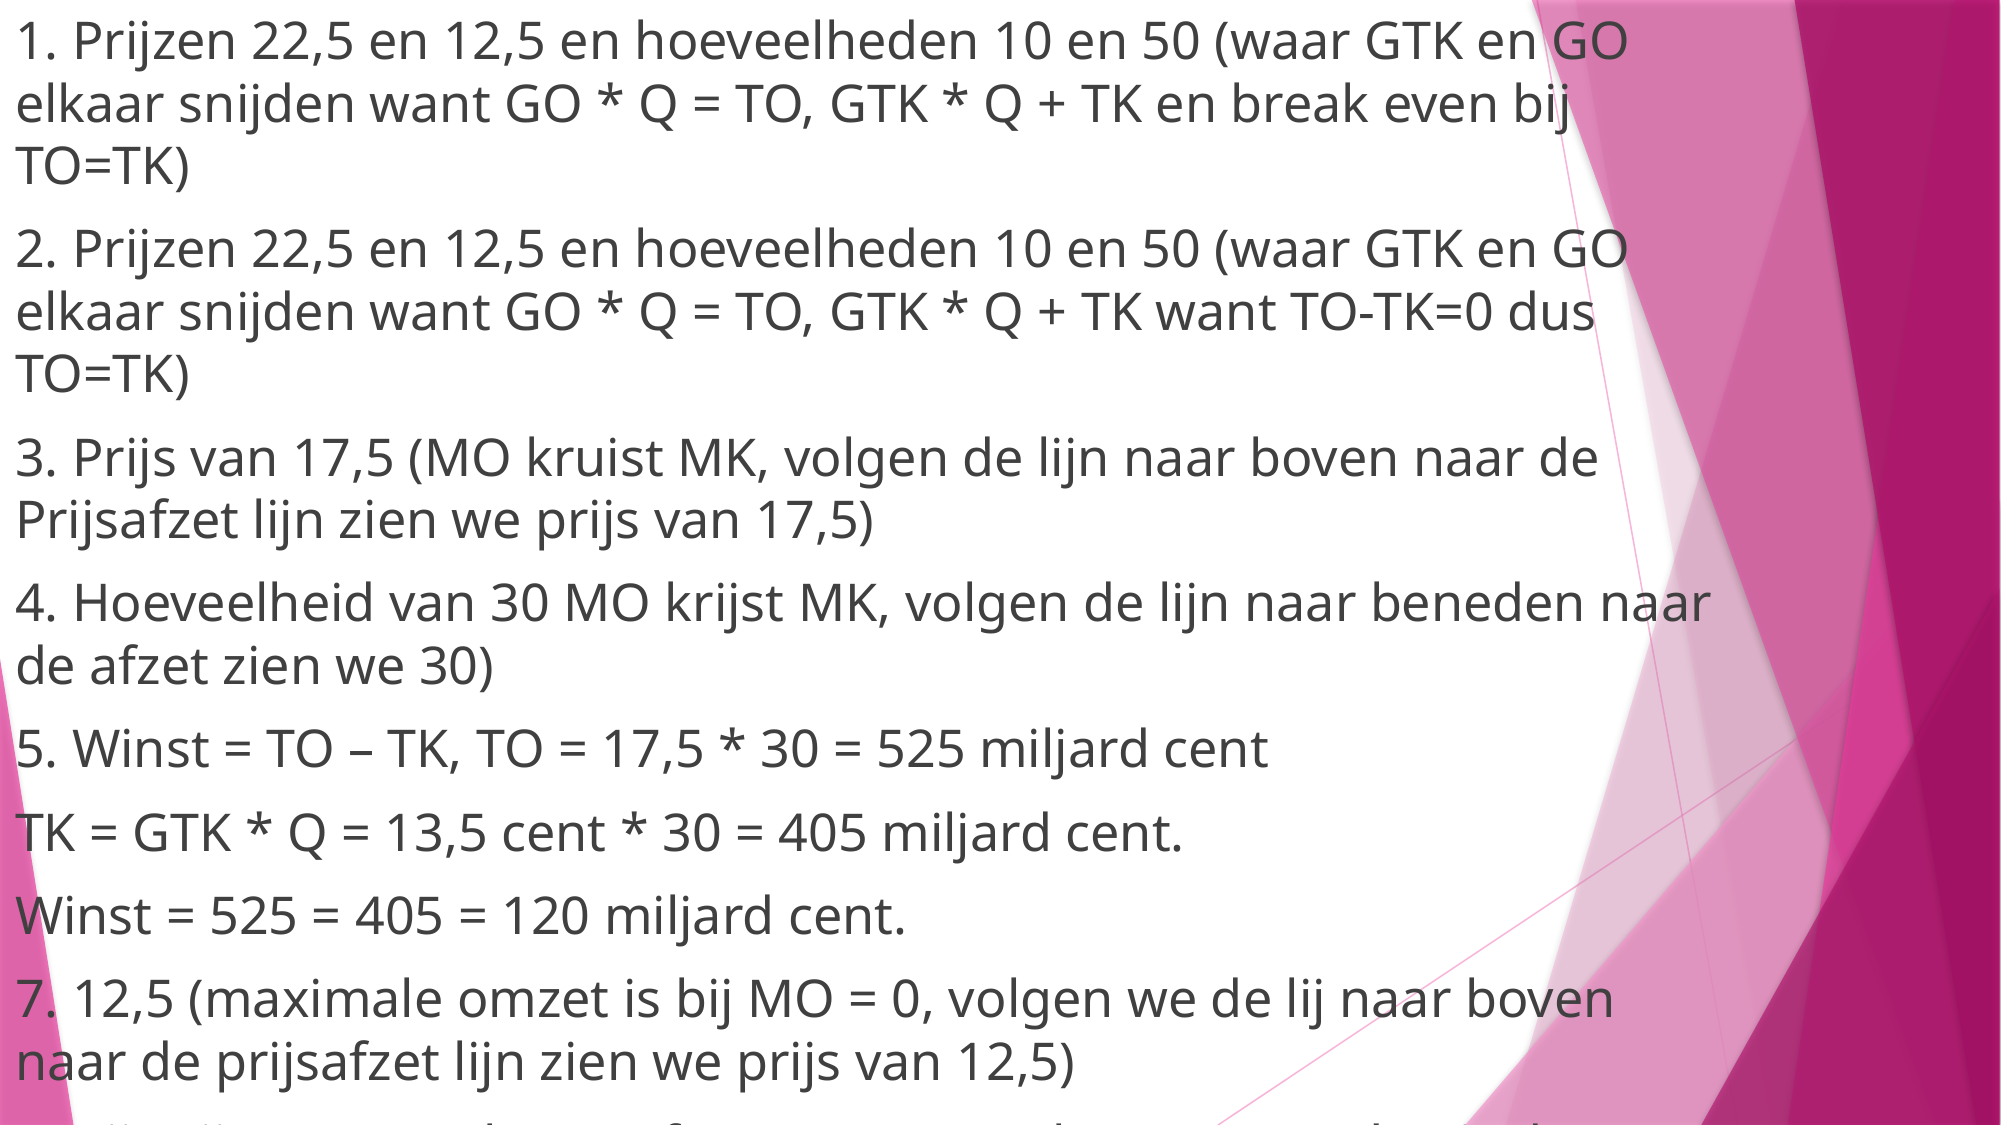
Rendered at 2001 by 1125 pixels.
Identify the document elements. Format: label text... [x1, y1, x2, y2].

list 1. Prijzen 22,5 en 12,5 en hoeveelheden 10 en 50 (waar GTK en GO elkaar snijden want GO * Q = TO, GTK * Q + TK en break even bij TO=TK) 2. Prijzen 22,5 en 12,5 en hoeveelheden 10 en 50 (waar GTK en GO elkaar snijden want GO * Q = TO, GTK * Q + TK want TO-TK=0 dus TO=TK) 3. Prijs van 17,5 (MO kruist MK, volgen de lijn naar boven naar de Prijsafzet lijn zien we prijs van 17,5) 4. Hoeveelheid van 30 MO krijst MK, volgen de lijn naar beneden naar de afzet zien we 30) 5. Winst = TO – TK, TO = 17,5 * 30 = 525 miljard cent TK = GTK * Q = 13,5 cent * 30 = 405 miljard cent. Winst = 525 = 405 = 120 miljard cent. 7. 12,5 (maximale omzet is bij MO = 0, volgen we de lij naar boven naar de prijsafzet lijn zien we prijs van 12,5) 8. Bij prijs van 12,5 hoort afzet van 50. totale omzet = P * Q is dus 12,5 * 50 = 625 miljard cent. [0, 0, 1737, 992]
